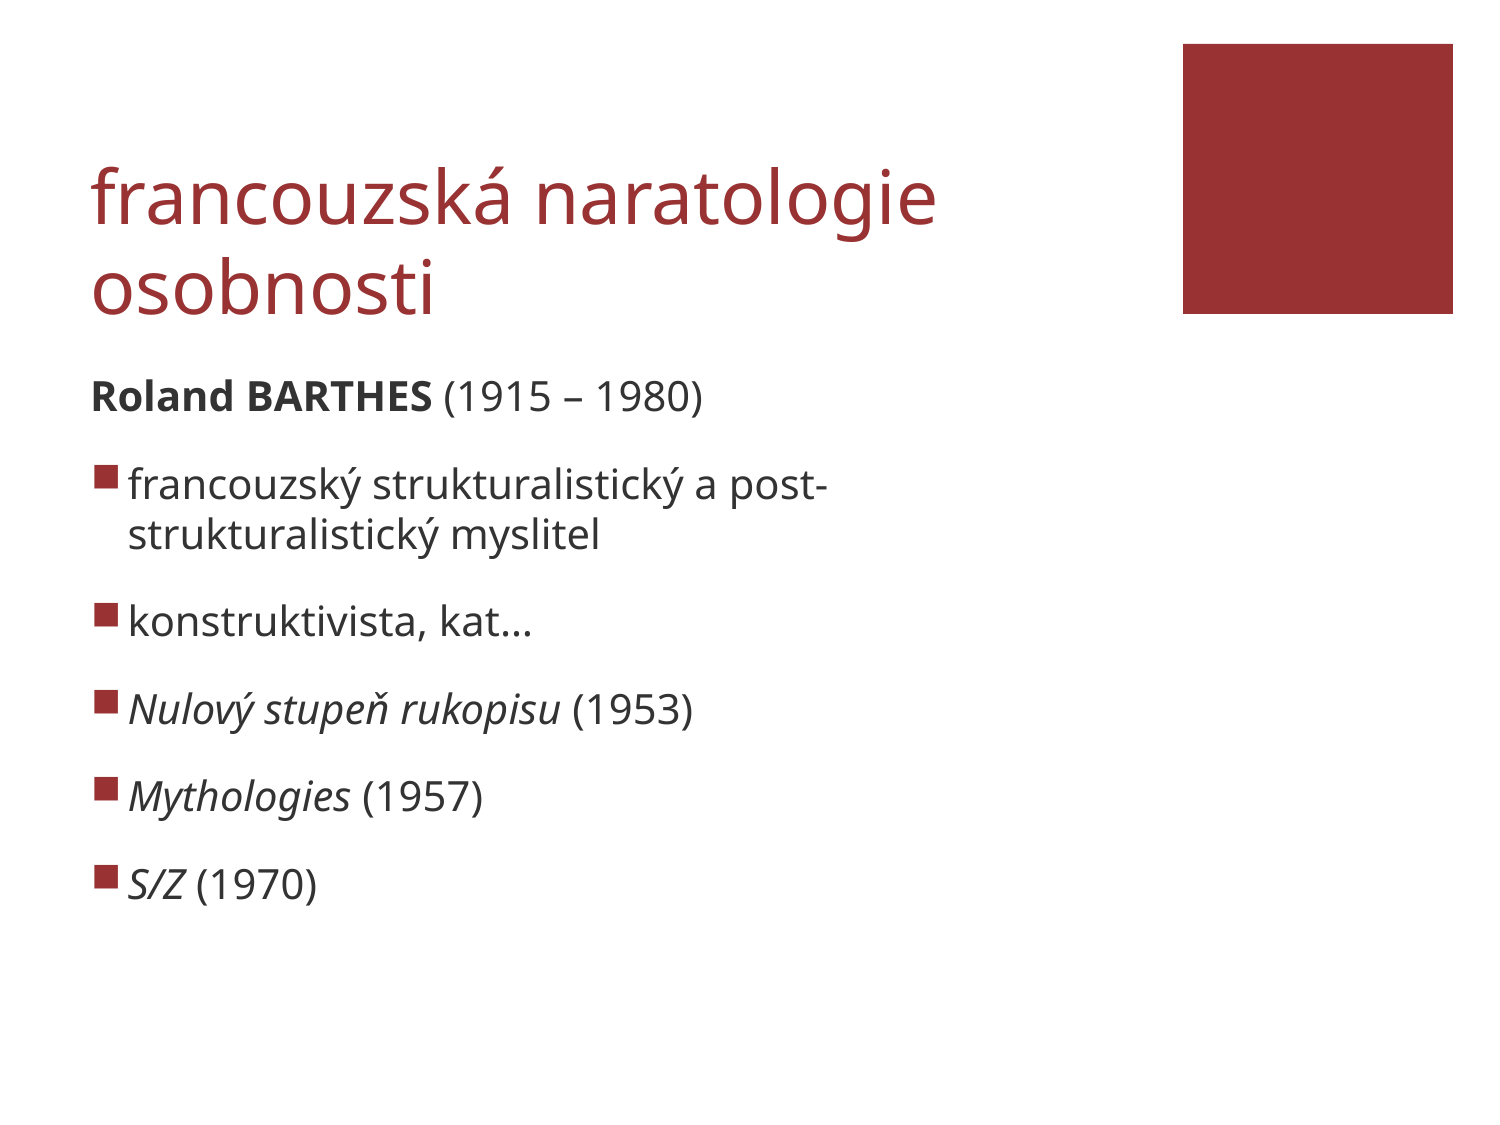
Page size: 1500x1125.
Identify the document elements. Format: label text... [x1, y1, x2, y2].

title francouzská naratologie osobnosti [75, 149, 1143, 338]
list Roland BARTHES (1915 – 1980) francouzský strukturalistický a post-strukturalistický myslitel konstruktivista, kat… Nulový stupeň rukopisu (1953) Mythologies (1957) S/Z (1970) [75, 362, 1143, 1005]
